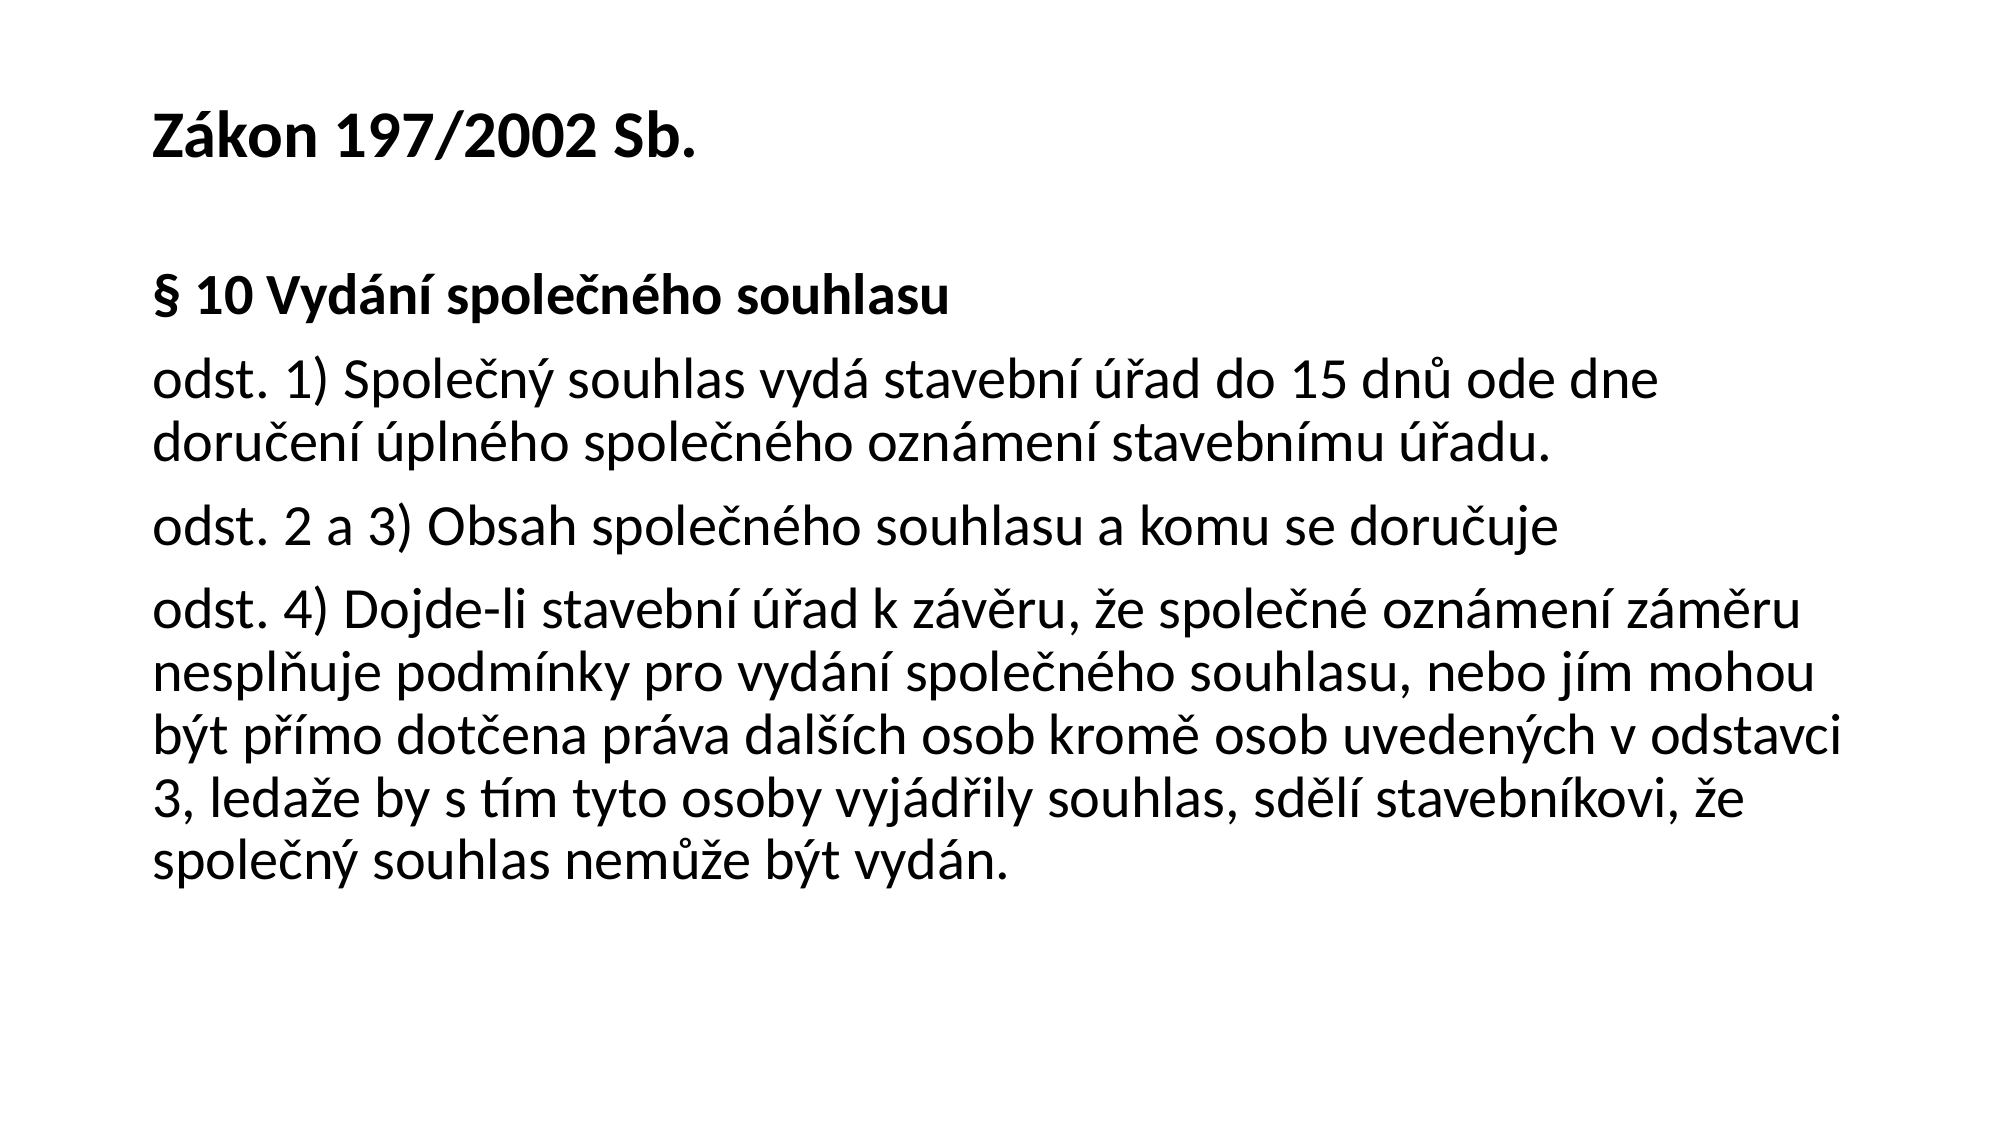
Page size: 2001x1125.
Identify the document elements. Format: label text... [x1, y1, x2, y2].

list § 10 Vydání společného souhlasu odst. 1) Společný souhlas vydá stavební úřad do 15 dnů ode dne doručení úplného společného oznámení stavebnímu úřadu. odst. 2 a 3) Obsah společného souhlasu a komu se doručuje odst. 4) Dojde-li stavební úřad k závěru, že společné oznámení záměru nesplňuje podmínky pro vydání společného souhlasu, nebo jím mohou být přímo dotčena práva dalších osob kromě osob uvedených v odstavci 3, ledaže by s tím tyto osoby vyjádřily souhlas, sdělí stavebníkovi, že společný souhlas nemůže být vydán. [137, 257, 1863, 1014]
title Zákon 197/2002 Sb. [137, 59, 1863, 213]
